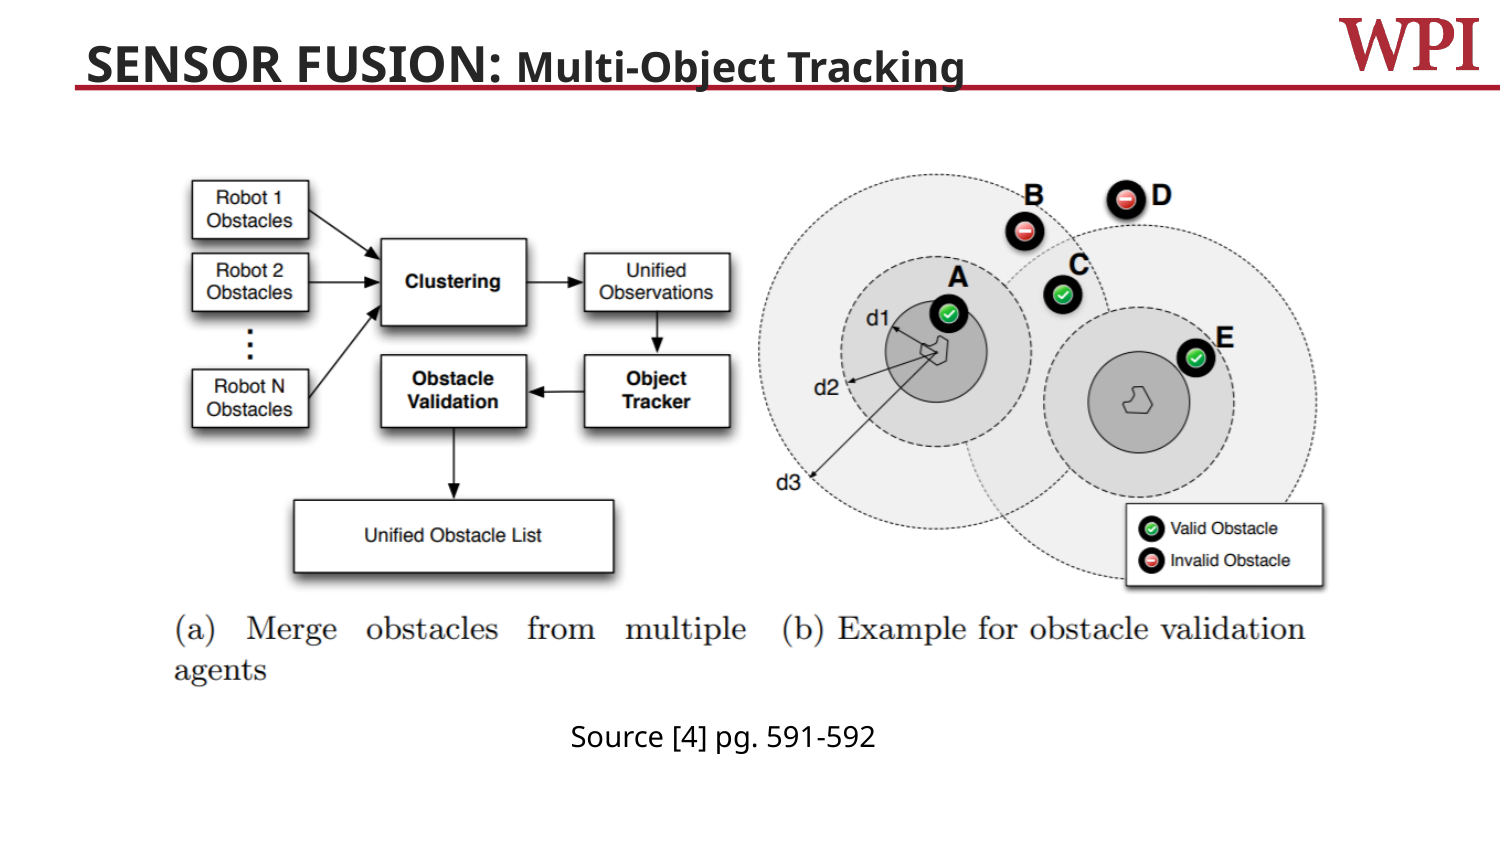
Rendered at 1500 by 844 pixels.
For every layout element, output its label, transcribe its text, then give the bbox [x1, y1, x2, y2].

text_box Source [4] pg. 591-592 [555, 713, 945, 788]
picture [150, 140, 1350, 704]
title SENSOR FUSION: Multi-Object Tracking [75, 0, 1425, 99]
picture [1425, 18, 1479, 71]
